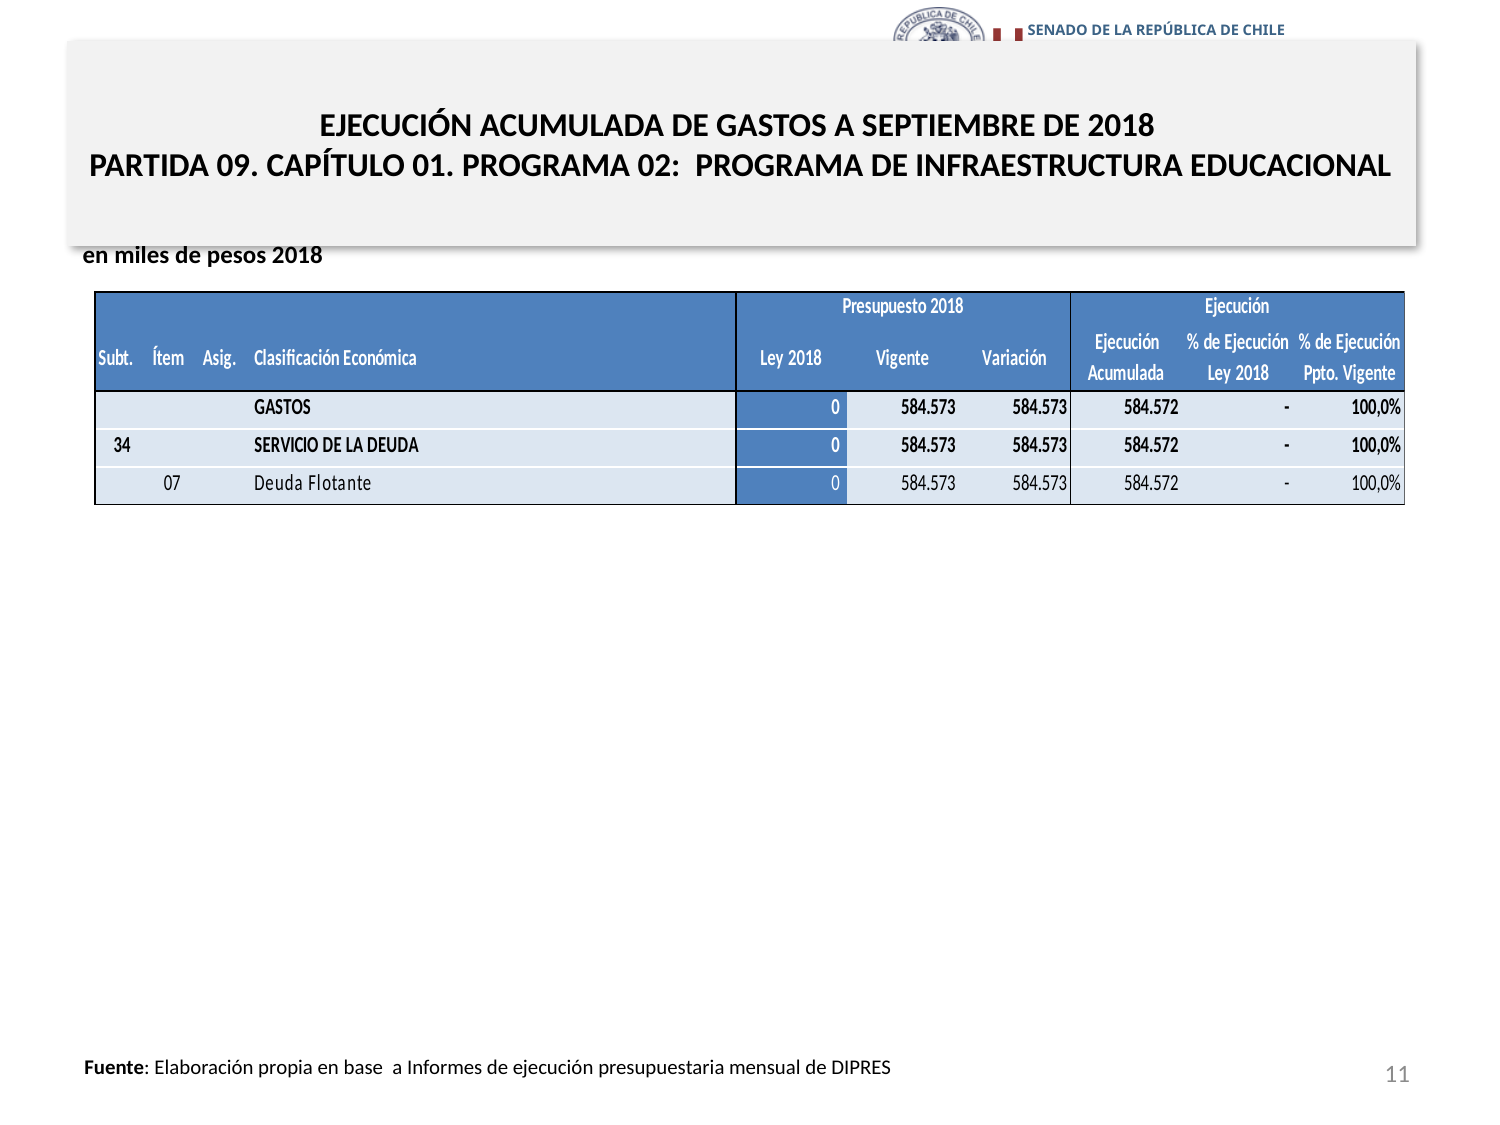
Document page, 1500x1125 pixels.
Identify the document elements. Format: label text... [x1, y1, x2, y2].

title EJECUCIÓN ACUMULADA DE GASTOS A SEPTIEMBRE DE 2018 PARTIDA 09. CAPÍTULO 01. PROGRAMA 02: PROGRAMA DE INFRAESTRUCTURA EDUCACIONAL [67, 41, 1415, 246]
picture [893, 7, 987, 41]
slide_number 11 [1074, 1042, 1425, 1103]
picture [93, 290, 1406, 507]
text_box en miles de pesos 2018 [67, 252, 1418, 306]
